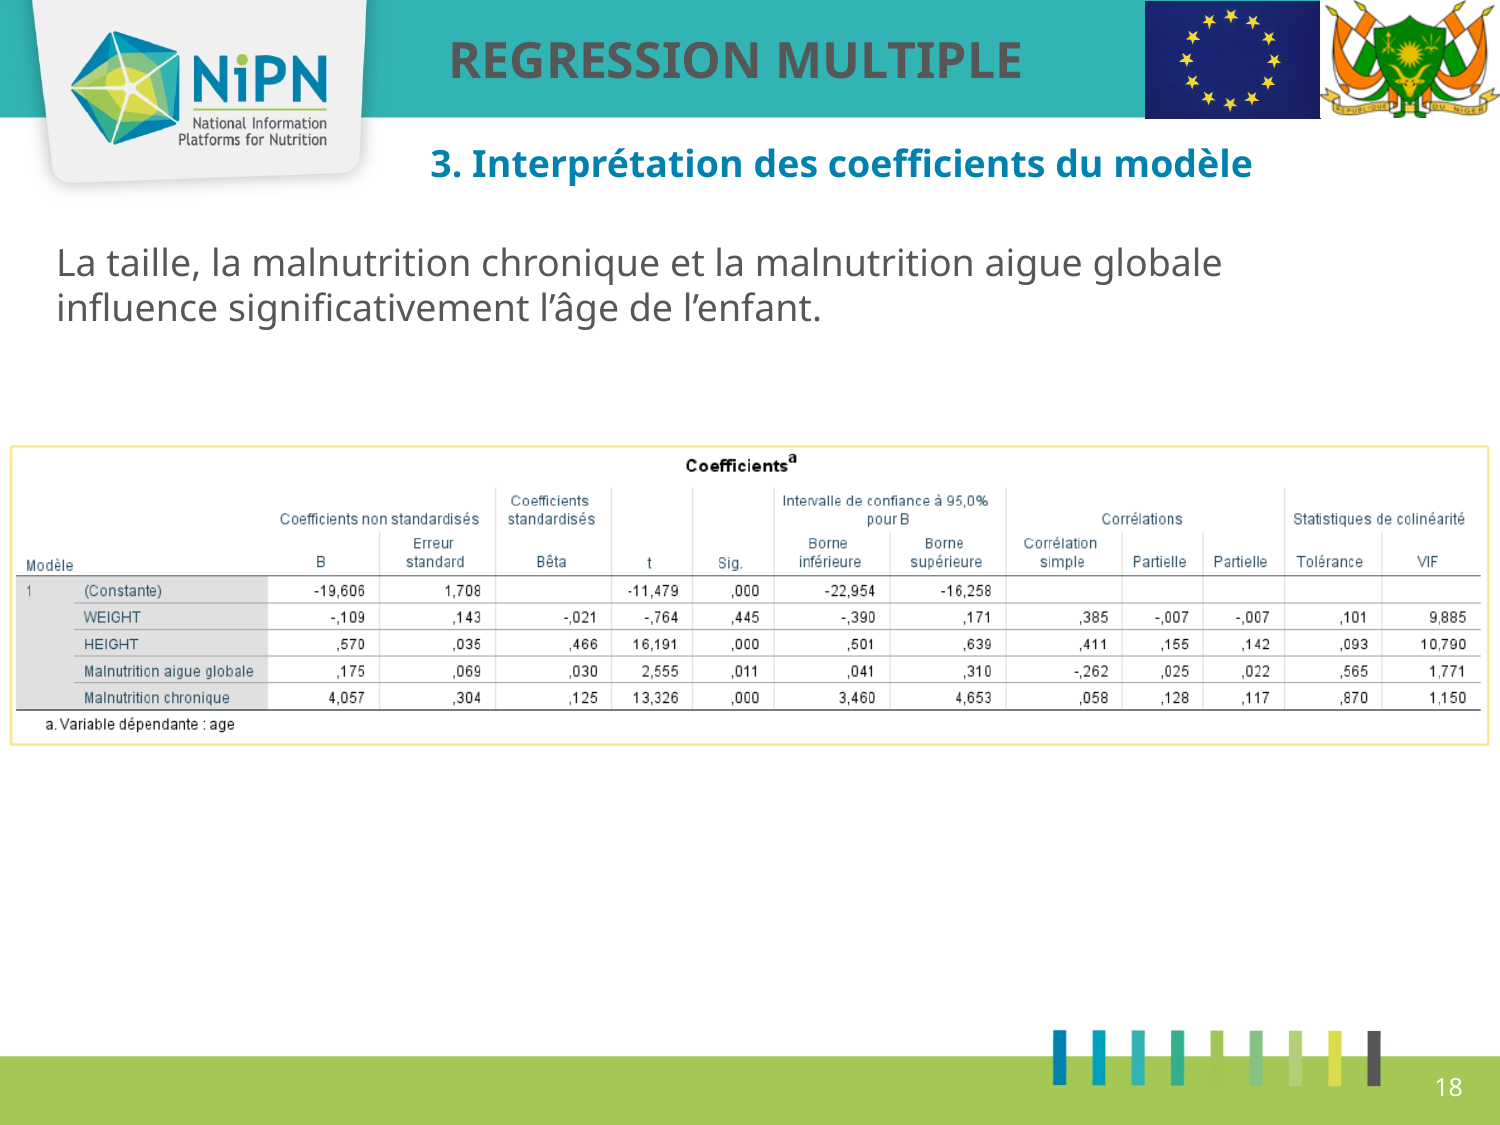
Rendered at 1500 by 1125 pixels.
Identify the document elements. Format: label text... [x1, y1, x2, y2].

slide_number 18 [1376, 1058, 1478, 1119]
text_box La taille, la malnutrition chronique et la malnutrition aigue globale influence significativement l’âge de l’enfant. [41, 231, 1400, 337]
title 3. Interprétation des coefficients du modèle [360, 113, 1310, 213]
picture [0, 0, 1500, 1125]
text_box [1145, 0, 1500, 119]
text_box REGRESSION MULTIPLE [414, 21, 1059, 96]
